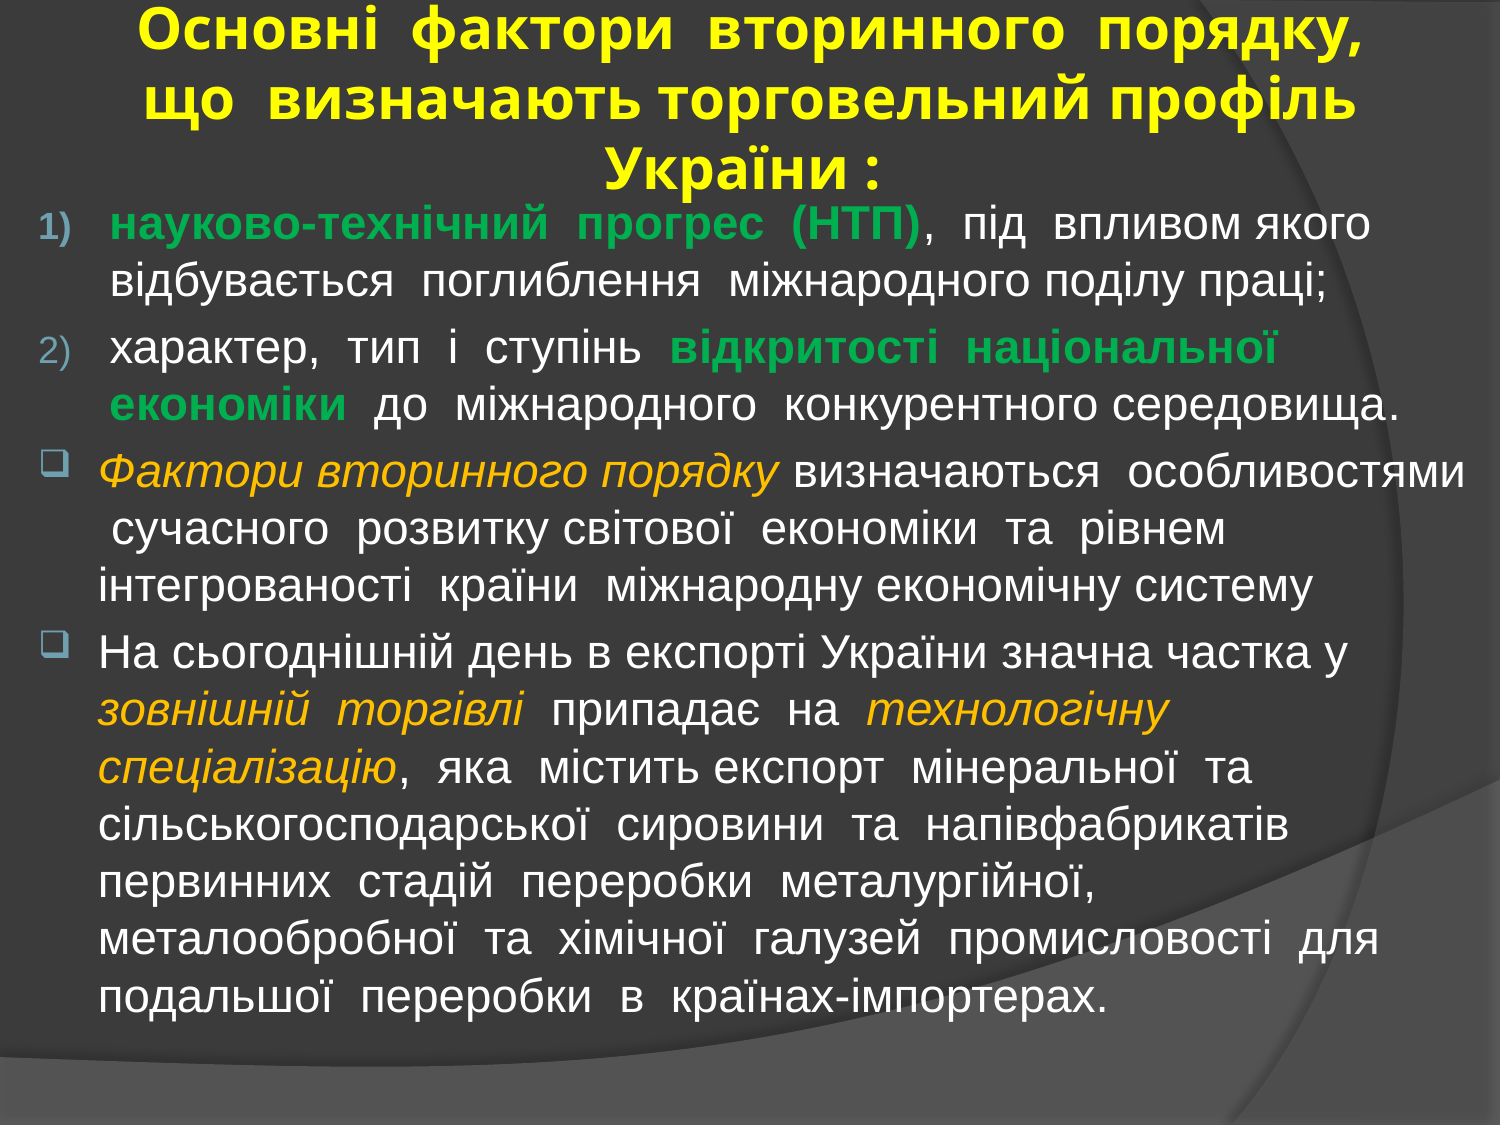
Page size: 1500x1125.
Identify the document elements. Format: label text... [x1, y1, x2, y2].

list науково-технічний прогрес (НТП), під впливом якого відбувається поглиблення міжнародного поділу праці; характер, тип і ступінь відкритості національної економіки до міжнародного конкурентного середовища. Фактори вторинного порядку визначаються особливостями сучасного розвитку світової економіки та рівнем інтегрованості країни міжнародну економічну систему На сьогоднішній день в експорті України значна частка у зовнішній торгівлі припадає на технологічну спеціалізацію, яка містить експорт мінеральної та сільськогосподарської сировини та напівфабрикатів первинних стадій переробки металургійної, металообробної та хімічної галузей промисловості для подальшої переробки в країнах-імпортерах. [17, 184, 1483, 1118]
title Основні фактори вторинного порядку, що визначають торговельний профіль України : [100, 19, 1400, 173]
